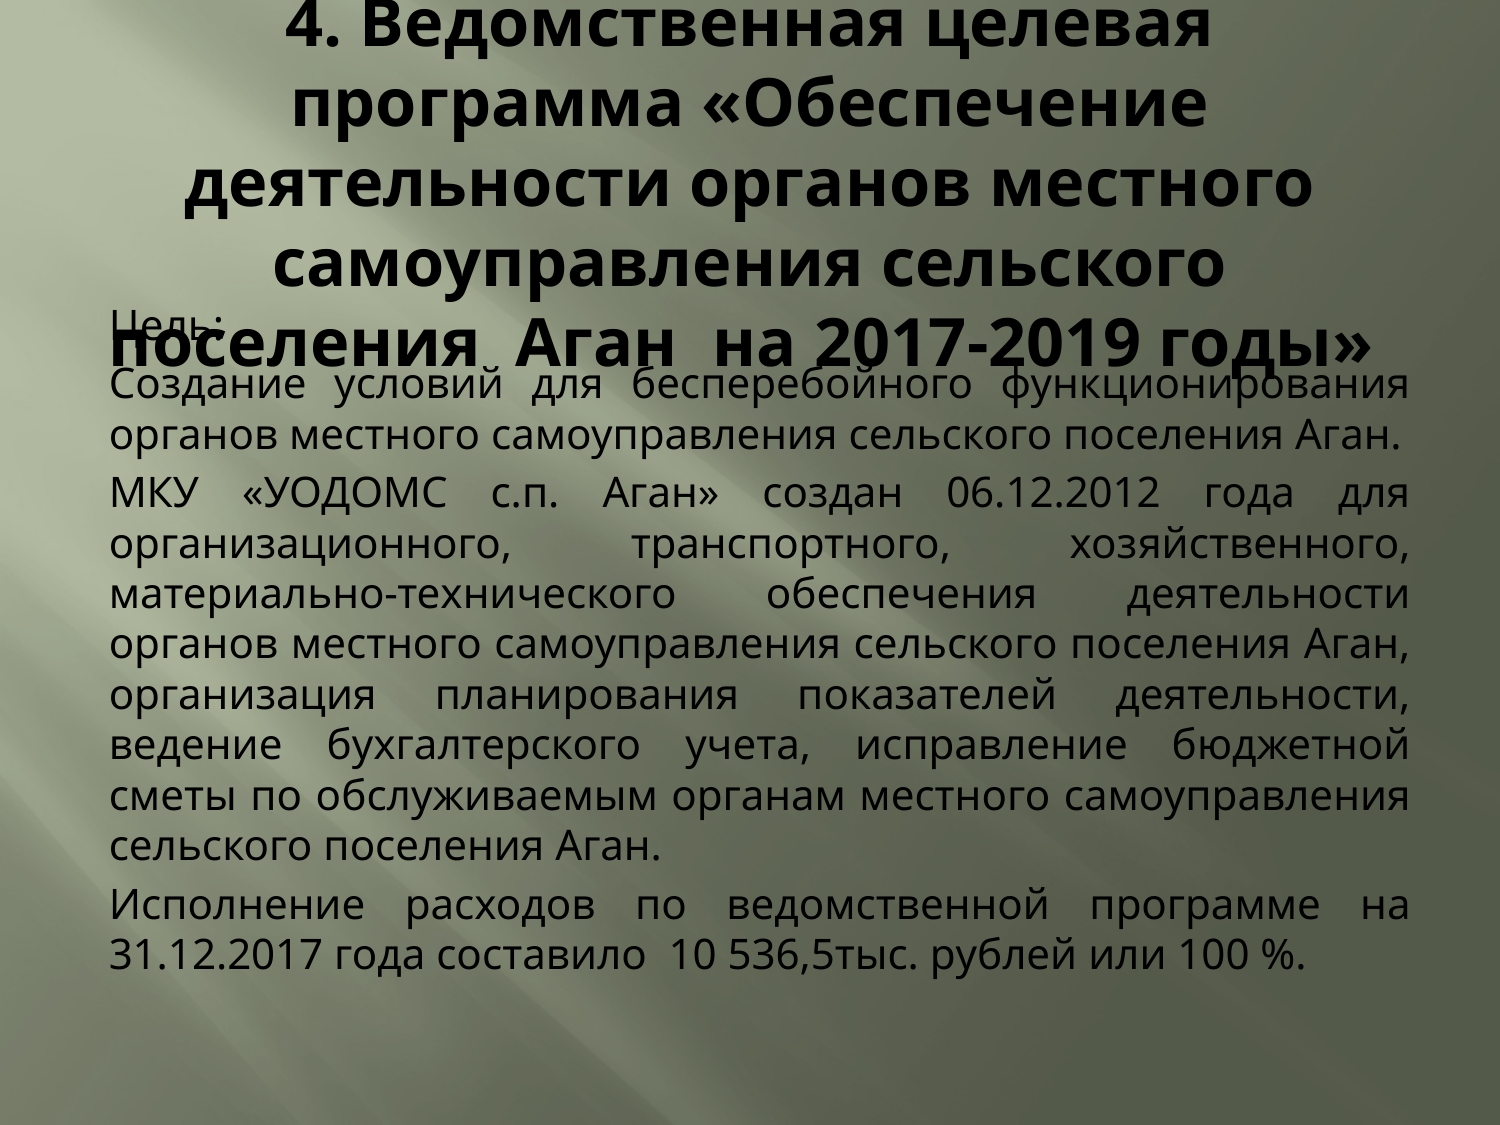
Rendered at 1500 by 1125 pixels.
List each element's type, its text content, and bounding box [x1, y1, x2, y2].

list Цель: Создание условий для бесперебойного функционирования органов местного самоуправления сельского поселения Аган. МКУ «УОДОМС с.п. Аган» создан 06.12.2012 года для организационного, транспортного, хозяйственного, материально-технического обеспечения деятельности органов местного самоуправления сельского поселения Аган, организация планирования показателей деятельности, ведение бухгалтерского учета, исправление бюджетной сметы по обслуживаемым органам местного самоуправления сельского поселения Аган. Исполнение расходов по ведомственной программе на 31.12.2017 года составило 10 536,5тыс. рублей или 100 %. [75, 290, 1425, 1035]
title 4. Ведомственная целевая программа «Обеспечение деятельности органов местного самоуправления сельского поселения Аган на 2017-2019 годы» [75, 45, 1425, 290]
